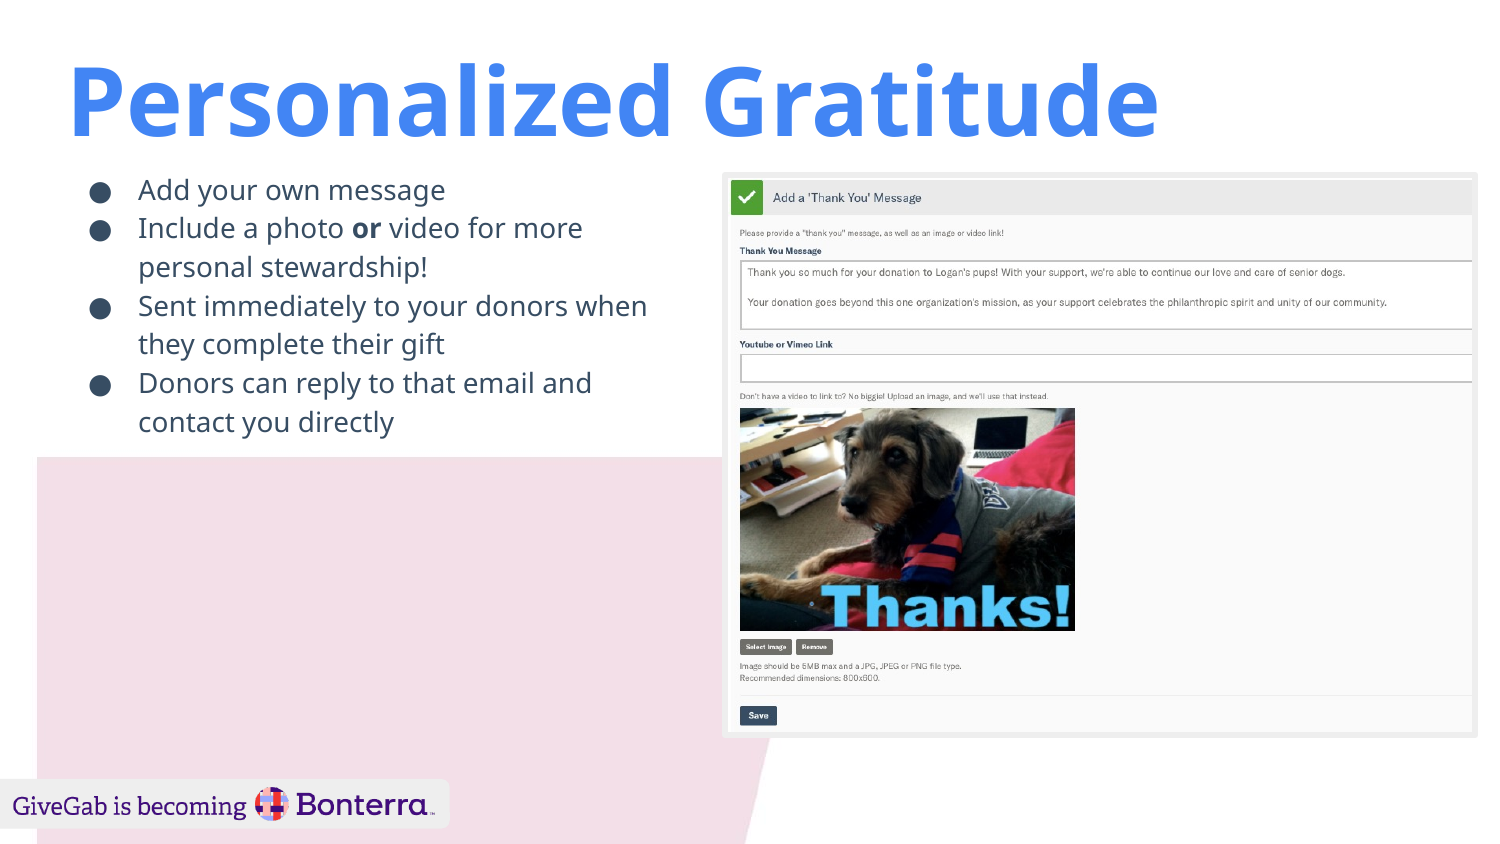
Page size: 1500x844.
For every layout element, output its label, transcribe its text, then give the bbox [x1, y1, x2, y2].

picture [9, 784, 438, 821]
title Personalized Gratitude [51, 25, 1449, 202]
picture [0, 0, 1500, 844]
list Add your own message Include a photo or video for more personal stewardship! Sent immediately to your donors when they complete their gift Donors can reply to that email and contact you directly [51, 152, 707, 454]
